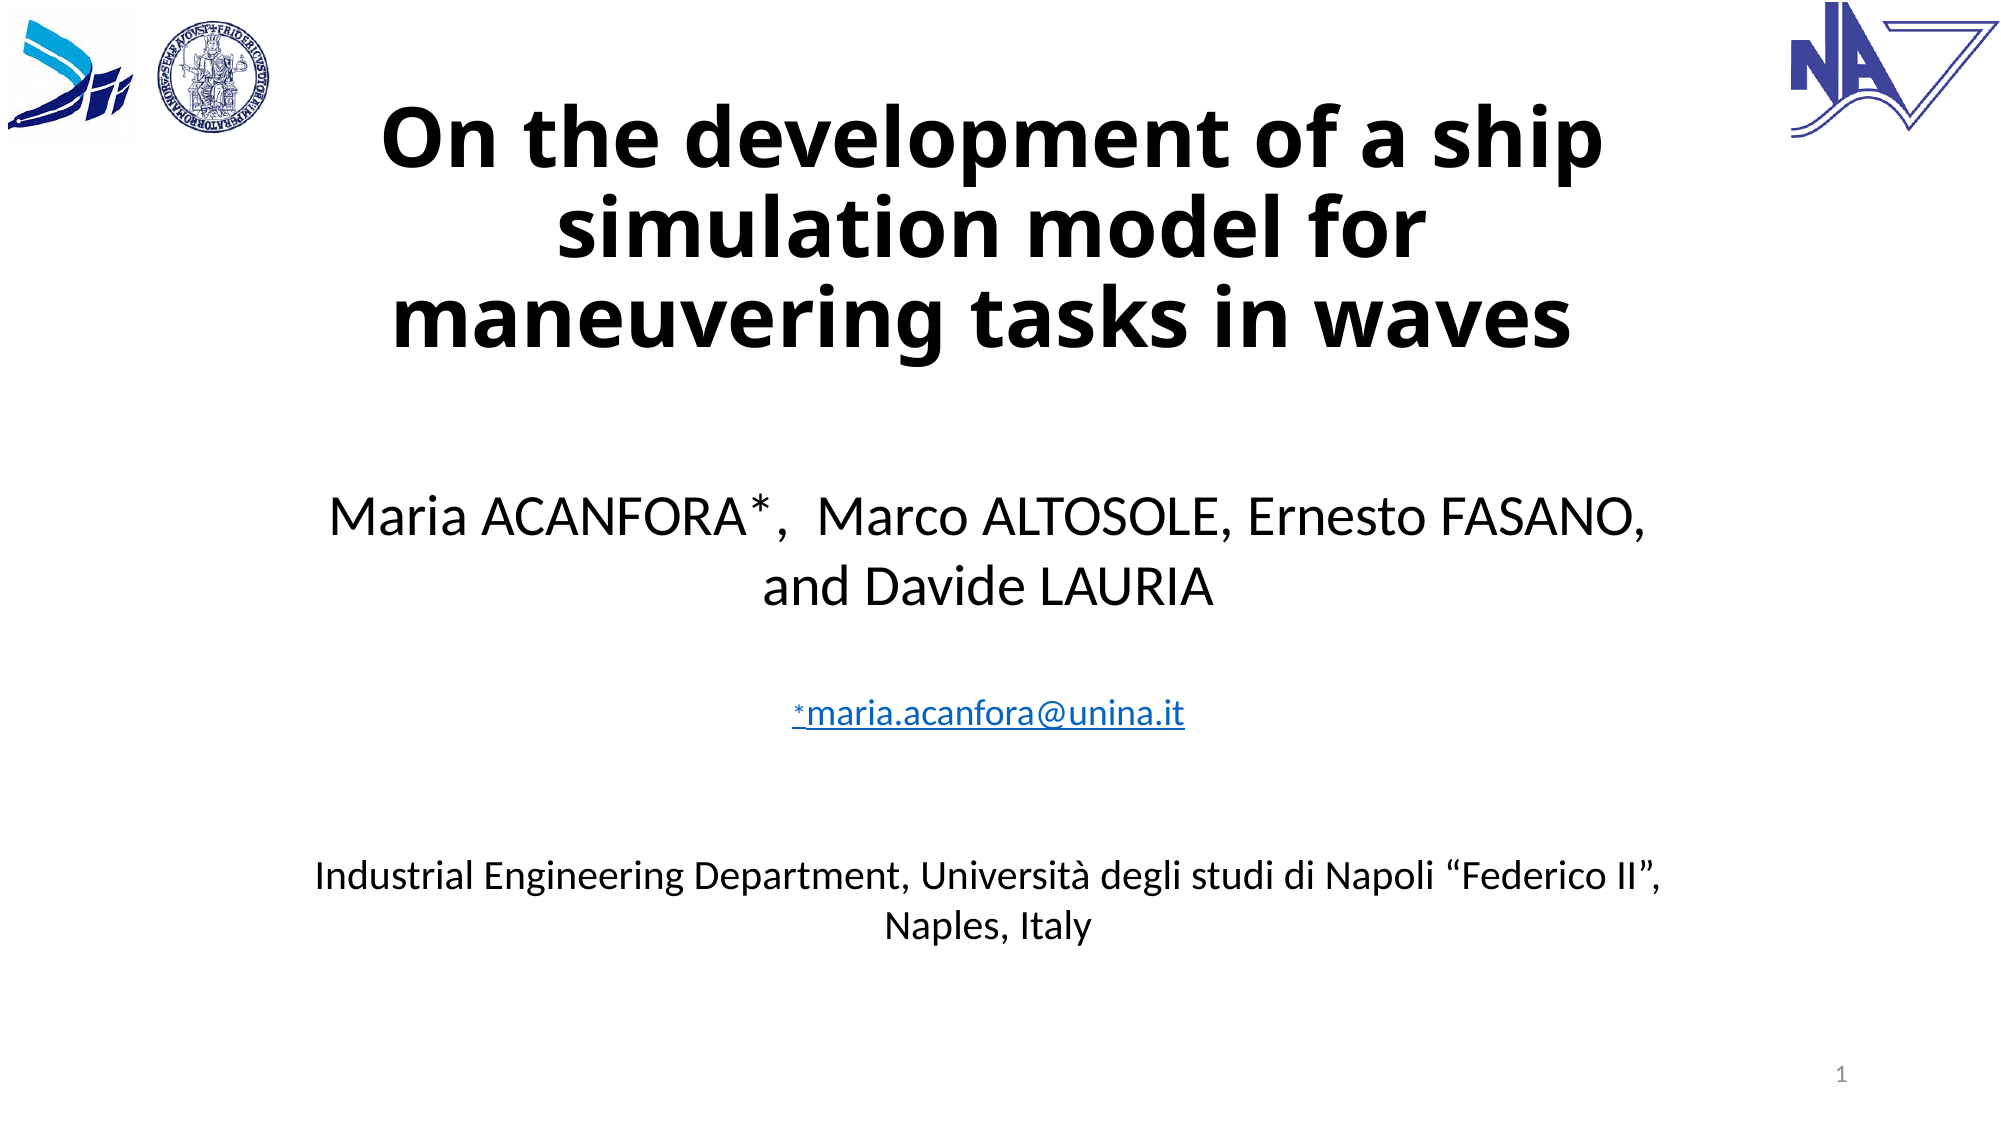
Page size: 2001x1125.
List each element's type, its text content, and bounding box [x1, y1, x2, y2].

picture [1791, 2, 2000, 138]
slide_number 1 [1412, 1042, 1863, 1103]
text_box Maria ACANFORA*, Marco ALTOSOLE, Ernesto FASANO, and Davide LAURIA *maria.acanfora@unina.it Industrial Engineering Department, Università degli studi di Napoli “Federico II”, Naples, Italy [281, 470, 1695, 1030]
picture [7, 2, 272, 151]
title On the development of a ship simulation model for maneuvering tasks in waves [281, 131, 1704, 373]
